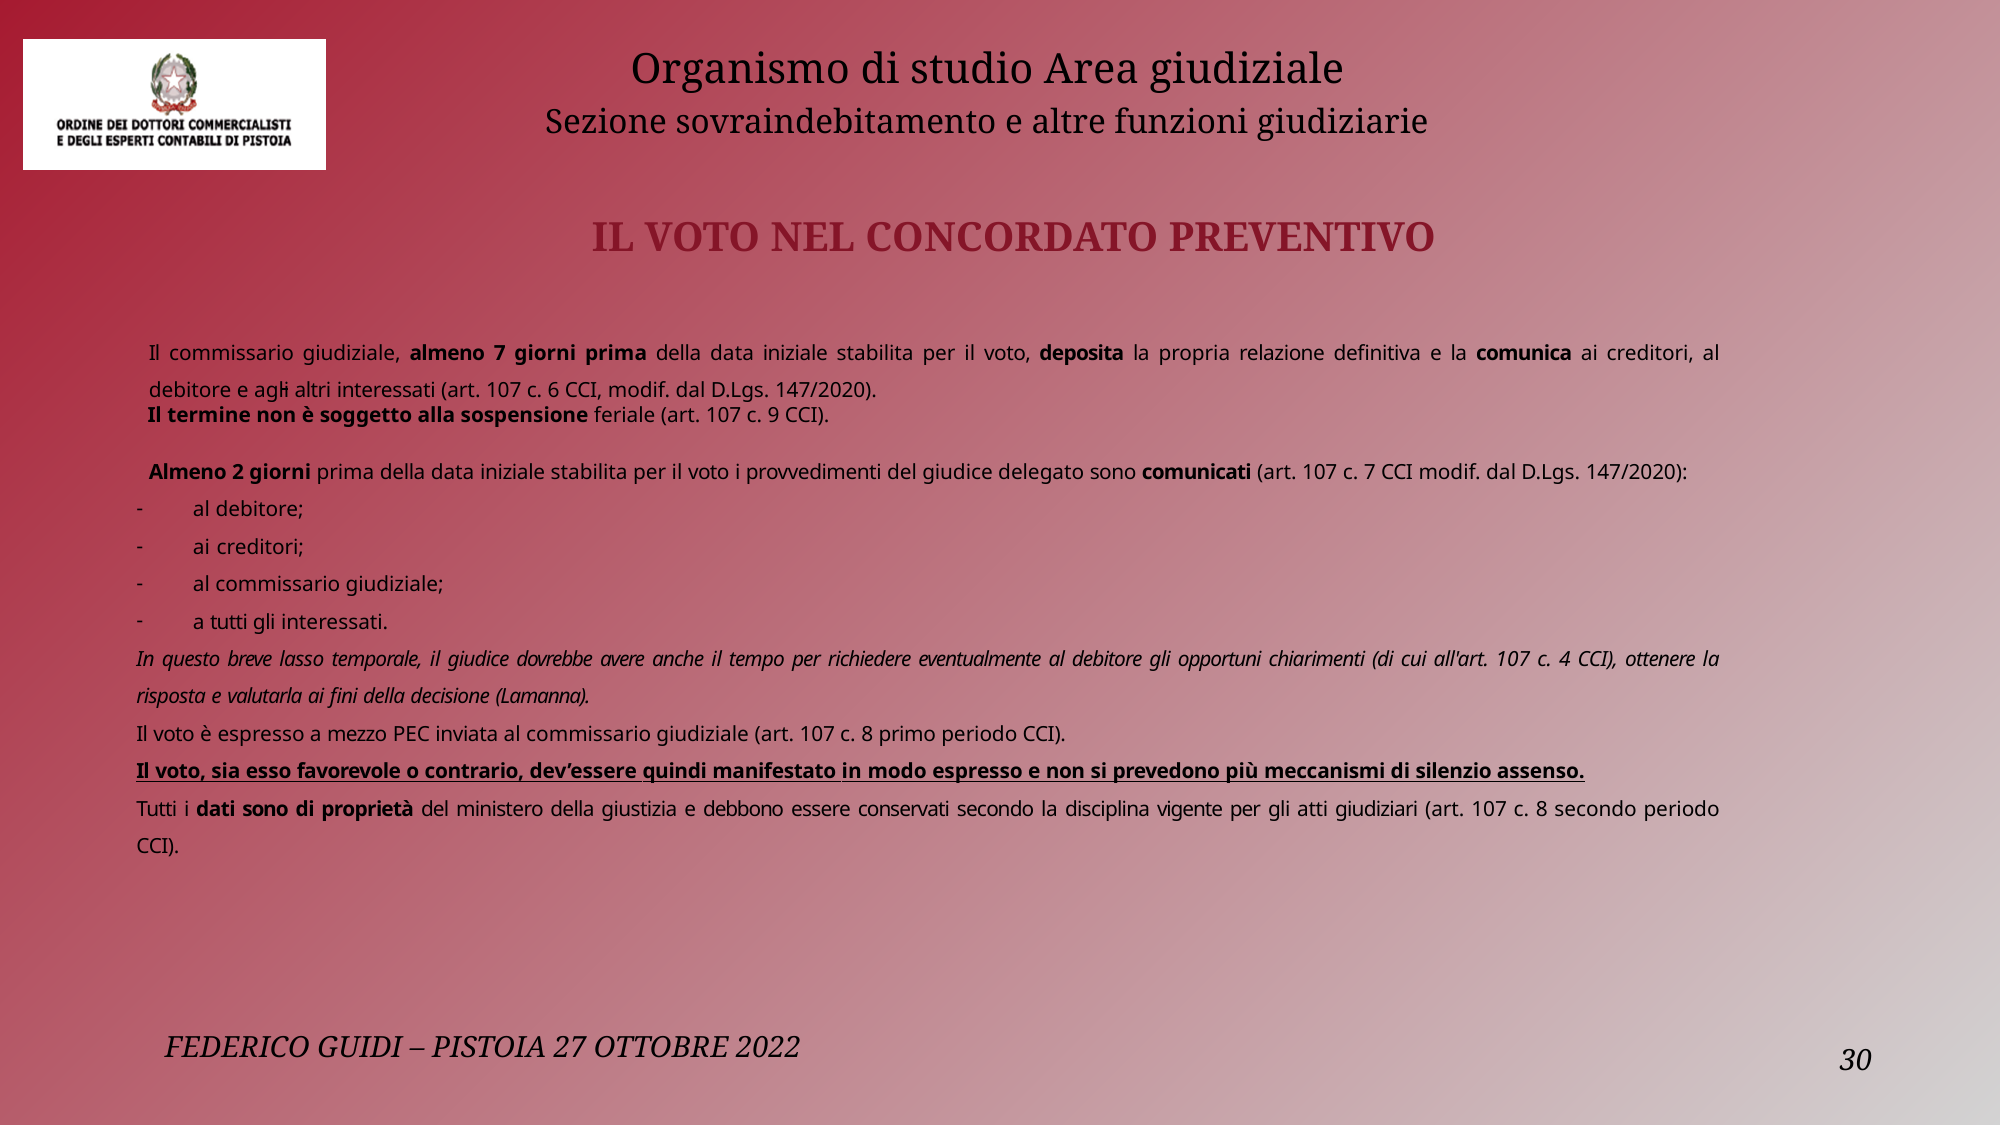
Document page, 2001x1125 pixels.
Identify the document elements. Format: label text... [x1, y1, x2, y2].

footer FEDERICO GUIDI – PISTOIA 27 OTTOBRE 2022 [149, 1020, 969, 1072]
text_box Organismo di studio Area giudiziale Sezione sovraindebitamento e altre funzioni giudiziarie [342, 34, 1644, 148]
picture [23, 38, 327, 171]
title IL VOTO NEL CONCORDATO PREVENTIVO [198, 209, 1830, 316]
list [265, 345, 1769, 995]
slide_number 30 [1790, 1050, 1888, 1072]
text_box Il commissario giudiziale, almeno 7 giorni prima della data iniziale stabilita per il voto, deposita la propria relazione definitiva e la comunica ai creditori, al debitore e agli altri interessati (art. 107 c. 6 CCI, modif. dal D.Lgs. 147/2020). Il termine non è soggetto alla sospensione feriale (art. 107 c. 9 CCI). Almeno 2 giorni prima della data iniziale stabilita per il voto i provvedimenti del giudice delegato sono comunicati (art. 107 c. 7 CCI modif. dal D.Lgs. 147/2020): al debitore; ai creditori; al commissario giudiziale; a tutti gli interessati. In questo breve lasso temporale, il giudice dovrebbe avere anche il tempo per richiedere eventualmente al debitore gli opportuni chiarimenti (di cui all'art. 107 c. 4 CCI), ottenere la risposta e valutarla ai fini della decisione (Lamanna). Il voto è espresso a mezzo PEC inviata al commissario giudiziale (art. 107 c. 8 primo periodo CCI). Il voto, sia esso favorevole o contrario, dev’essere quindi manifestato in modo espresso e non si prevedono più meccanismi di silenzio assenso. Tutti i dati sono di proprietà del ministero della giustizia e debbono essere conservati secondo la disciplina vigente per gli atti giudiziari (art. 107 c. 8 secondo periodo CCI). [121, 319, 1735, 929]
